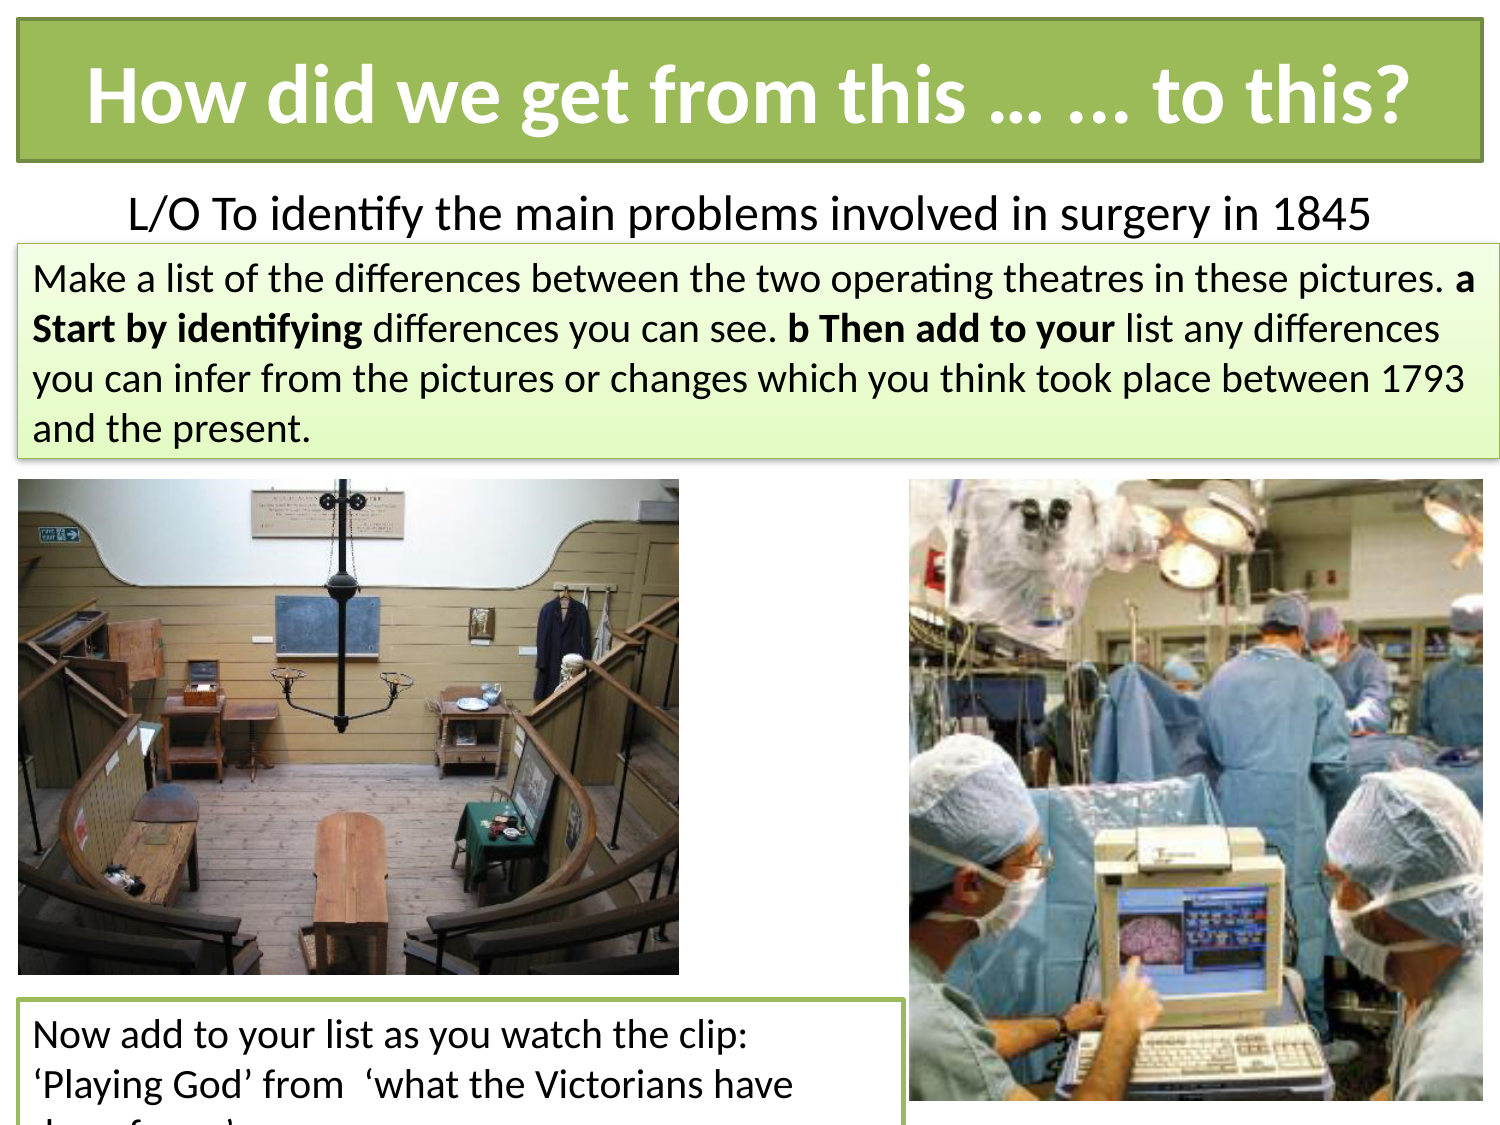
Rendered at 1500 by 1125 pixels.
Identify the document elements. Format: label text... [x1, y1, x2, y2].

text_box Make a list of the differences between the two operating theatres in these pictures. a Start by identifying differences you can see. b Then add to your list any differences you can infer from the pictures or changes which you think took place between 1793 and the present. [17, 243, 1500, 459]
text_box L/O To identify the main problems involved in surgery in 1845 [17, 172, 1483, 248]
title How did we get from this … ... to this? [16, 17, 1484, 163]
picture [909, 479, 1483, 1101]
text_box Now add to your list as you watch the clip: ‘Playing God’ from ‘what the Victorians have done for us’. [16, 997, 906, 1125]
picture [17, 479, 680, 976]
